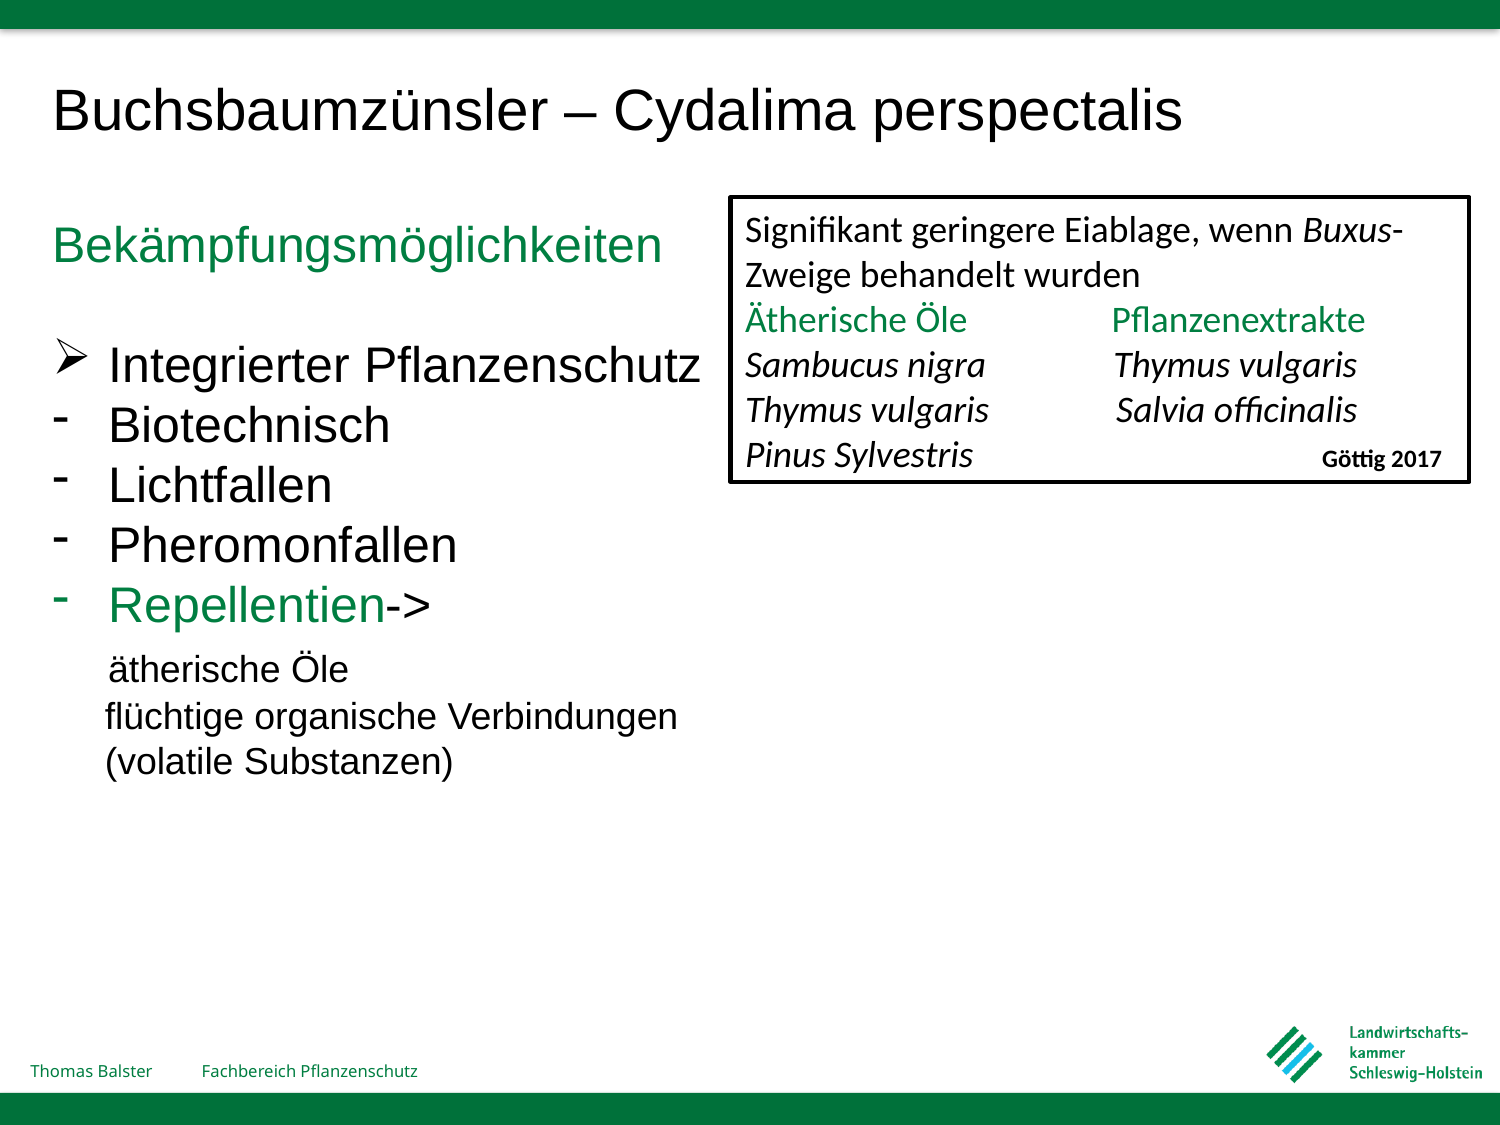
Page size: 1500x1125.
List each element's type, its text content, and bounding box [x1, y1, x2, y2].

text_box Buchsbaumzünsler – Cydalima perspectalis Bekämpfungsmöglichkeiten Integrierter Pflanzenschutz Biotechnisch Lichtfallen Pheromonfallen Repellentien-> ätherische Öle flüchtige organische Verbindungen (volatile Substanzen) [37, 65, 1461, 970]
text_box Signifikant geringere Eiablage, wenn Buxus-Zweige behandelt wurden Ätherische Öle Pflanzenextrakte Sambucus nigra Thymus vulgaris Thymus vulgaris Salvia officinalis Pinus Sylvestris Göttig 2017 [728, 195, 1471, 484]
